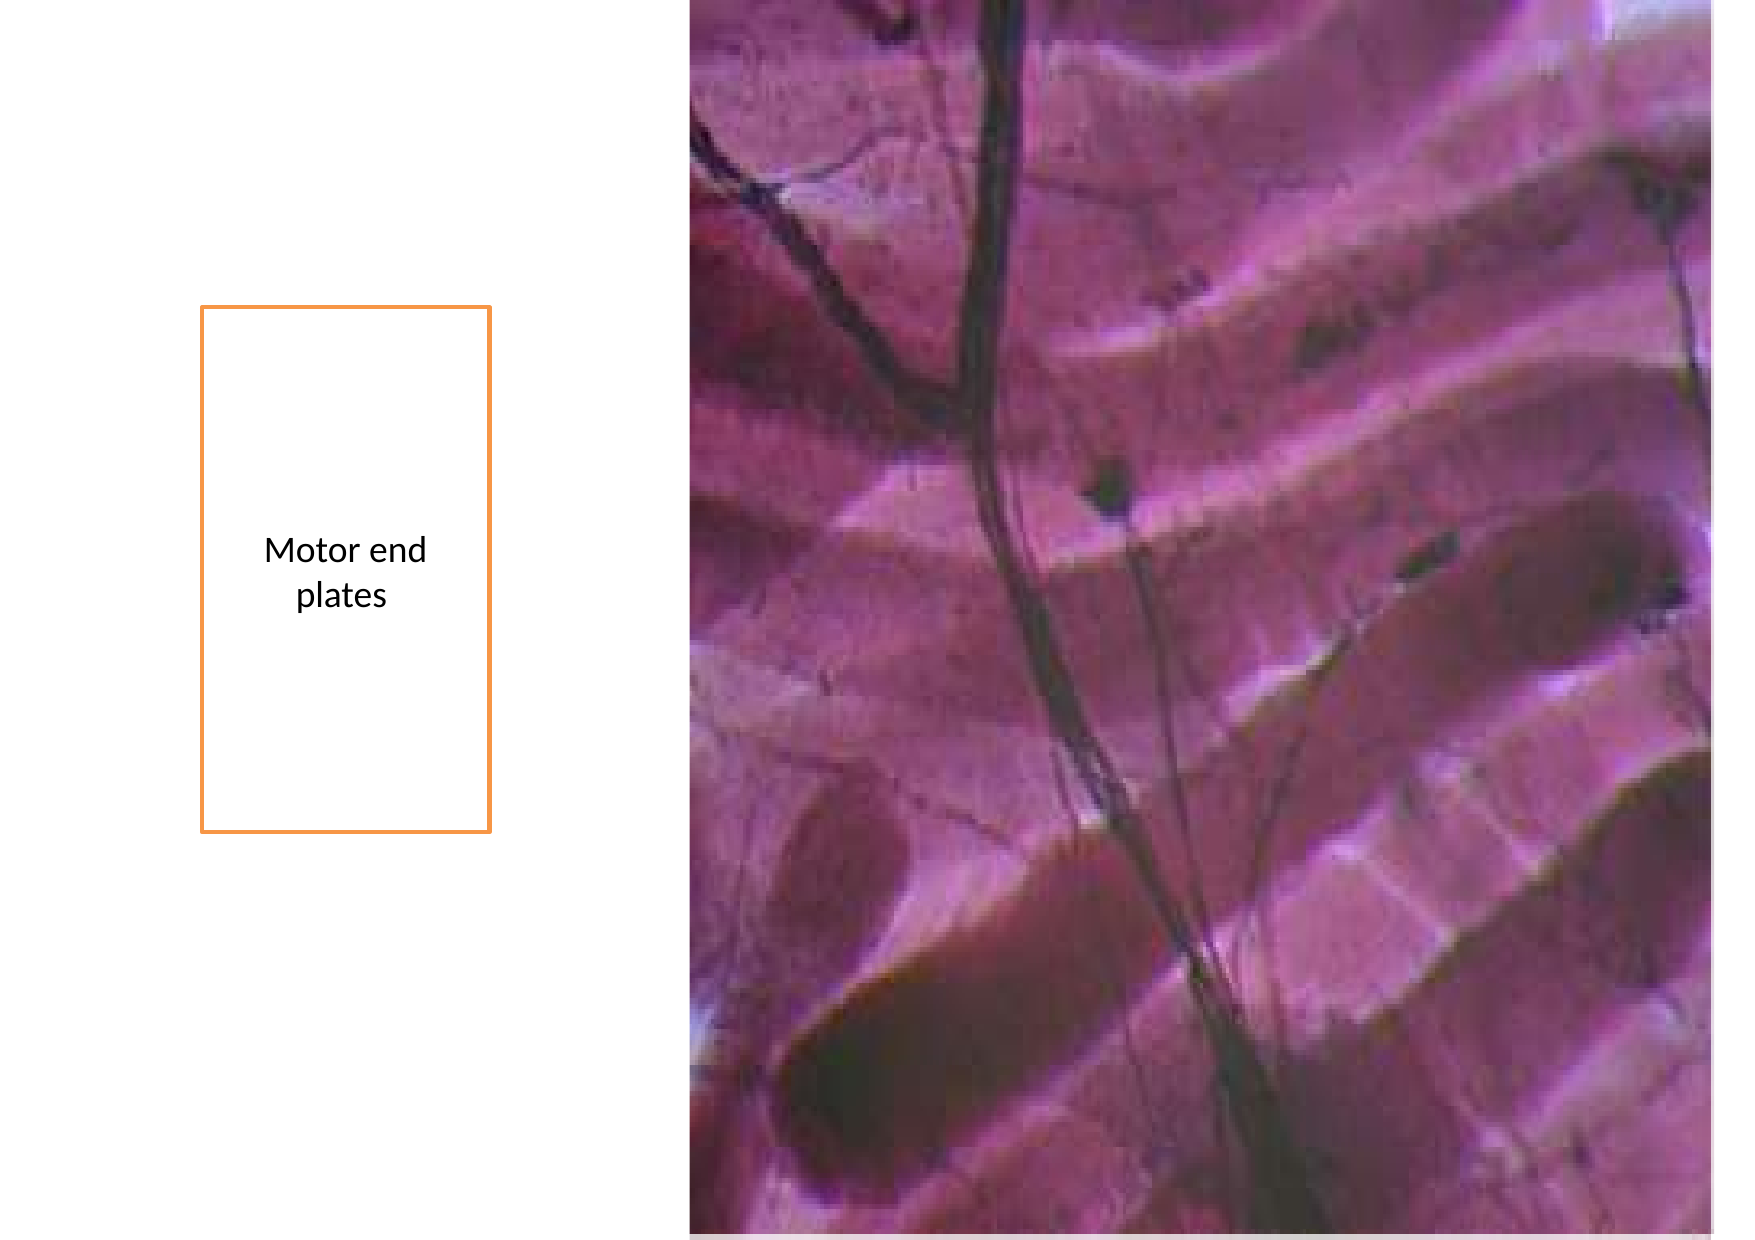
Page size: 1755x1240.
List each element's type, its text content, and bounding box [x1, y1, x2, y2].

text_box Motor end plates [200, 305, 492, 834]
text_box [689, 0, 1715, 1240]
